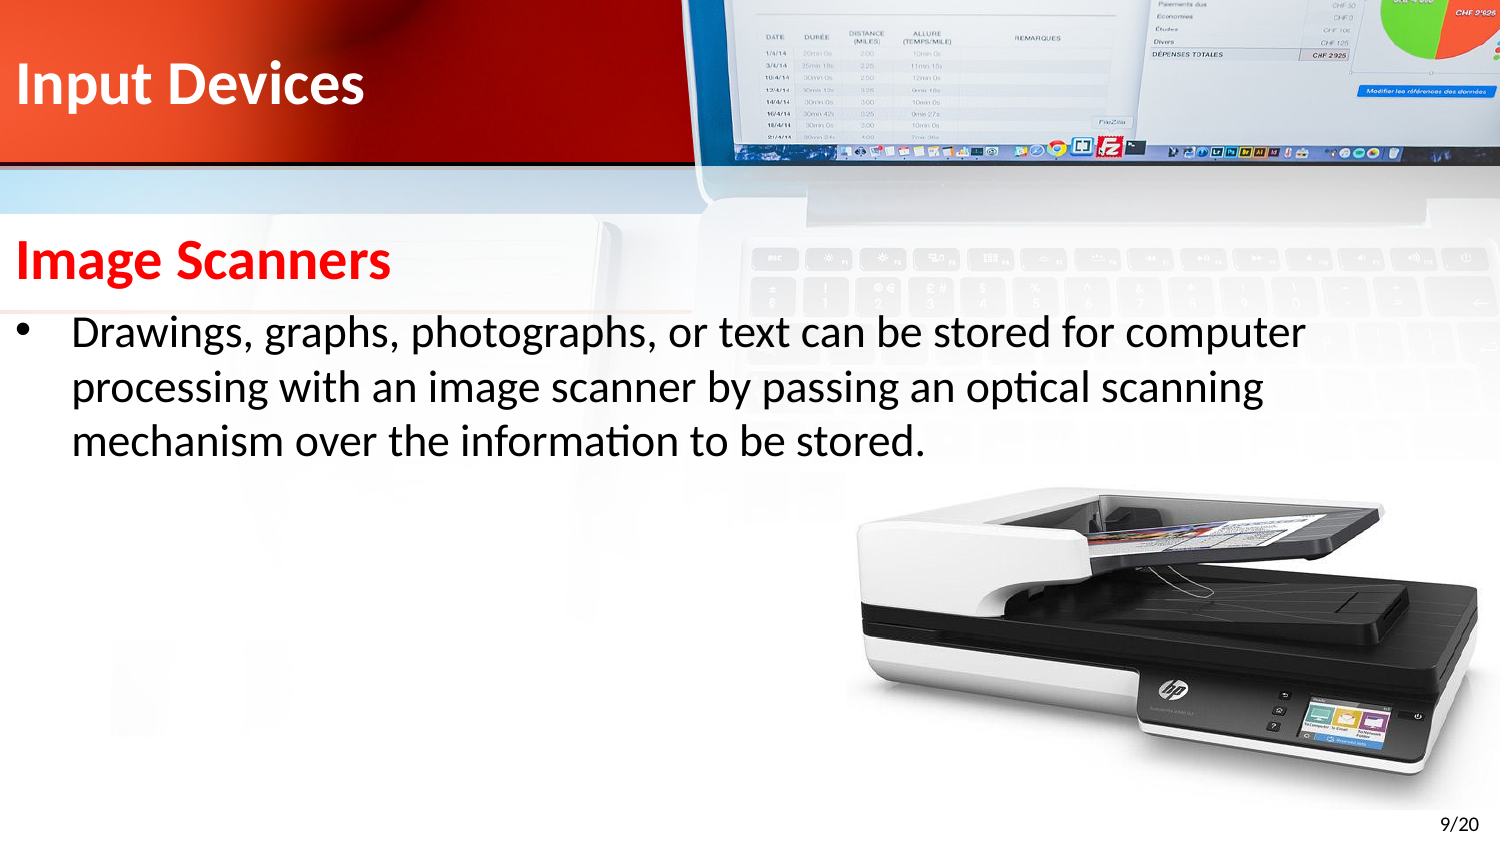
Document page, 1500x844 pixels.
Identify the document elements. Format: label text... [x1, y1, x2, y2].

picture [0, 468, 1500, 844]
text_box 9/20 [1424, 817, 1500, 844]
list Image Scanners Drawings, graphs, photographs, or text can be stored for computer processing with an image scanner by passing an optical scanning mechanism over the information to be stored. [0, 221, 1500, 785]
picture [0, 160, 1500, 221]
title Input Devices [0, 0, 1500, 160]
